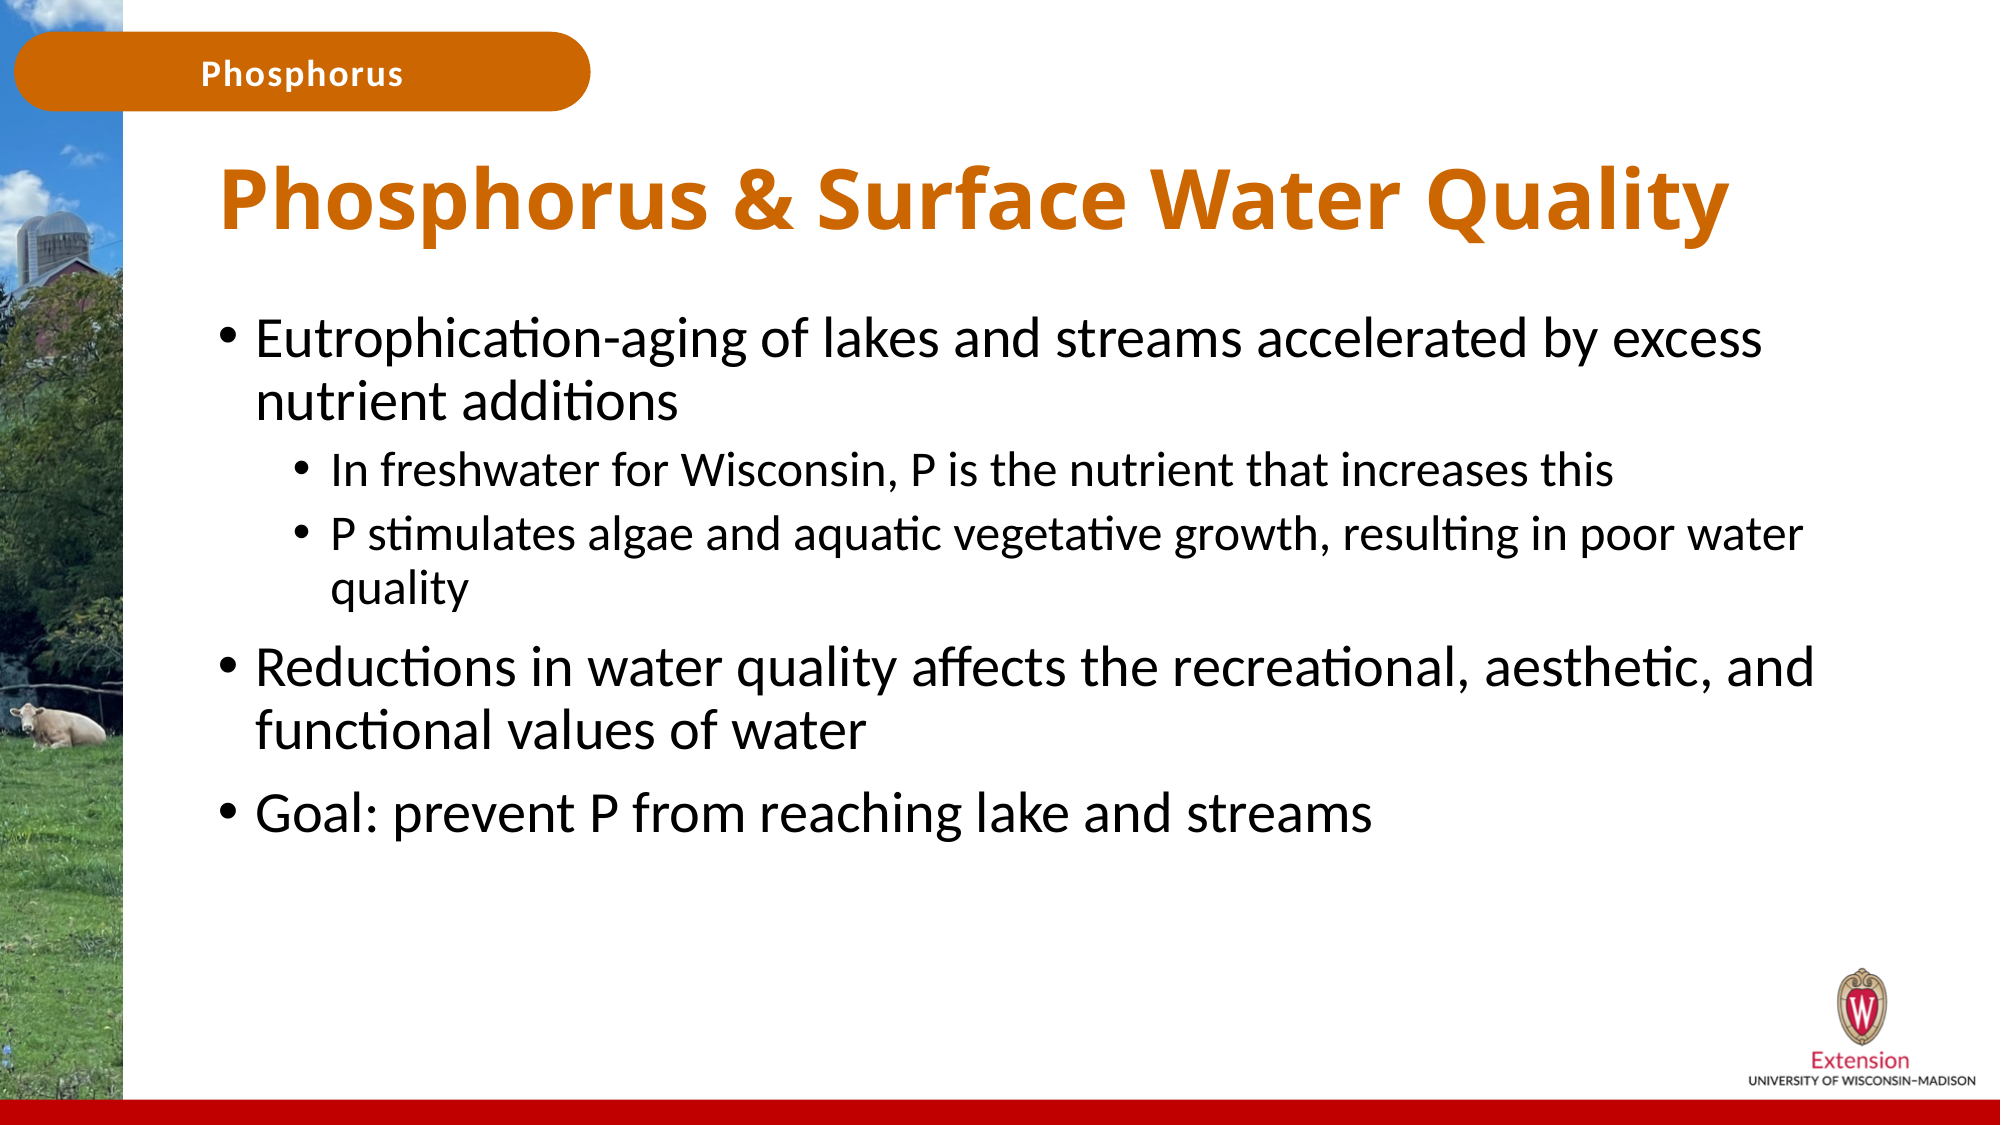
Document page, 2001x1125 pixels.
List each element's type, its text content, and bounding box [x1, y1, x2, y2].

picture [1738, 966, 1987, 1091]
title Phosphorus & Surface Water Quality [202, 127, 1836, 278]
list Eutrophication-aging of lakes and streams accelerated by excess nutrient additions In freshwater for Wisconsin, P is the nutrient that increases this P stimulates algae and aquatic vegetative growth, resulting in poor water quality Reductions in water quality affects the recreational, aesthetic, and functional values of water Goal: prevent P from reaching lake and streams [202, 299, 1836, 1014]
picture [0, 0, 123, 1099]
